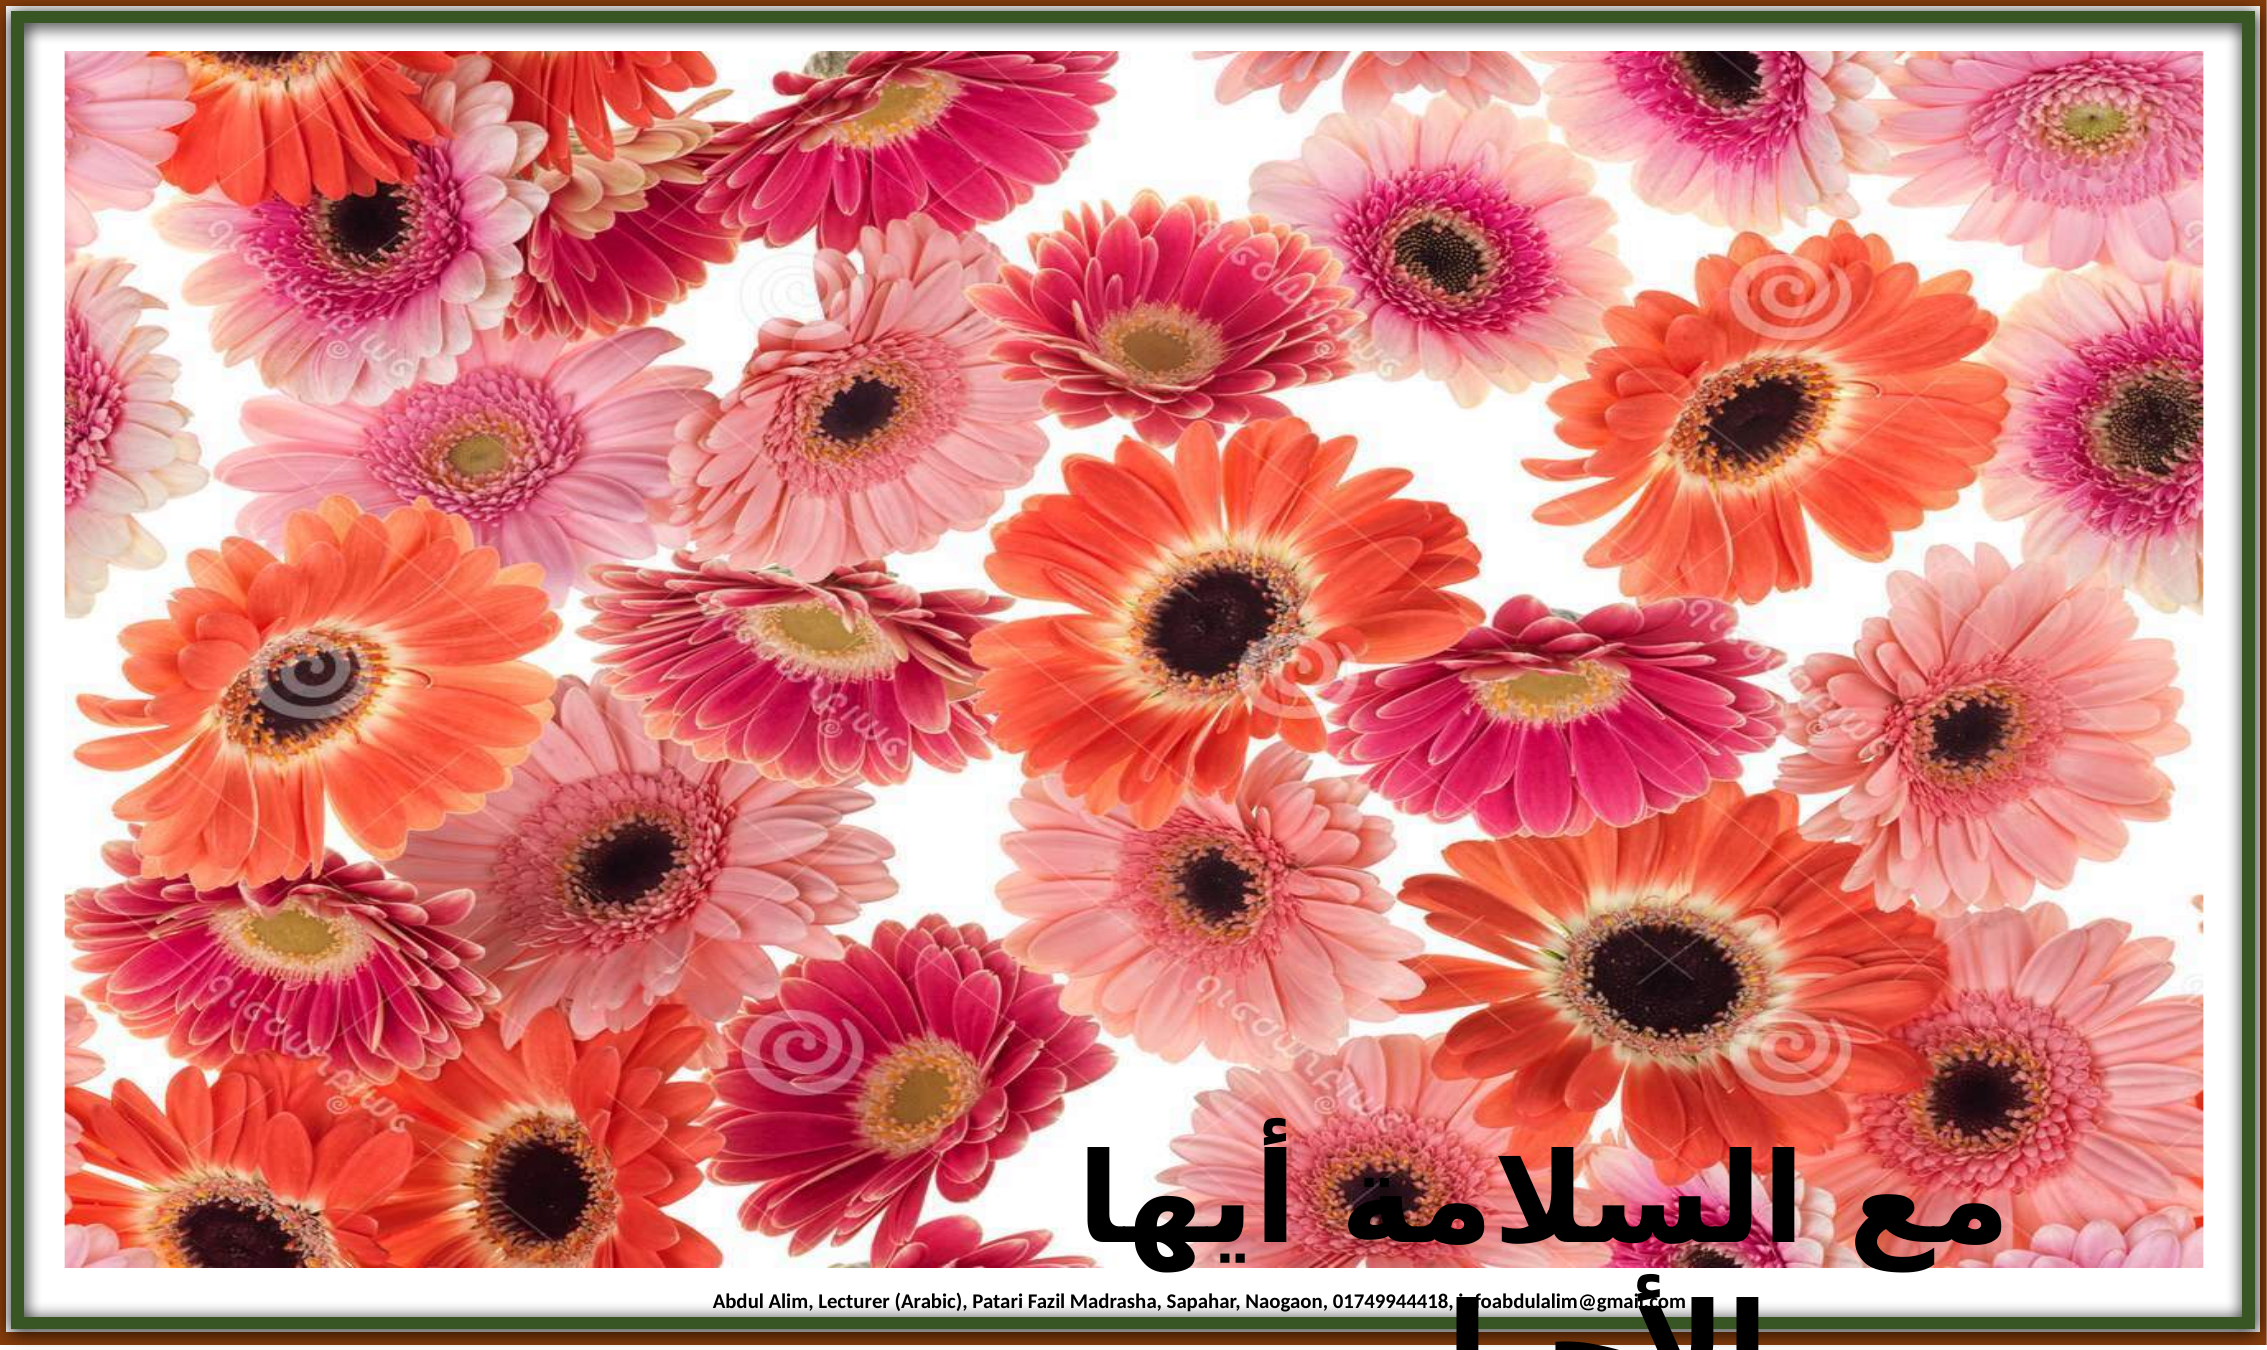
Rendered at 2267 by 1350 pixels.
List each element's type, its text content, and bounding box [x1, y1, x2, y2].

text_box مع السلامة أيها الأحباب [920, 1268, 2170, 1350]
picture [64, 51, 2204, 1268]
